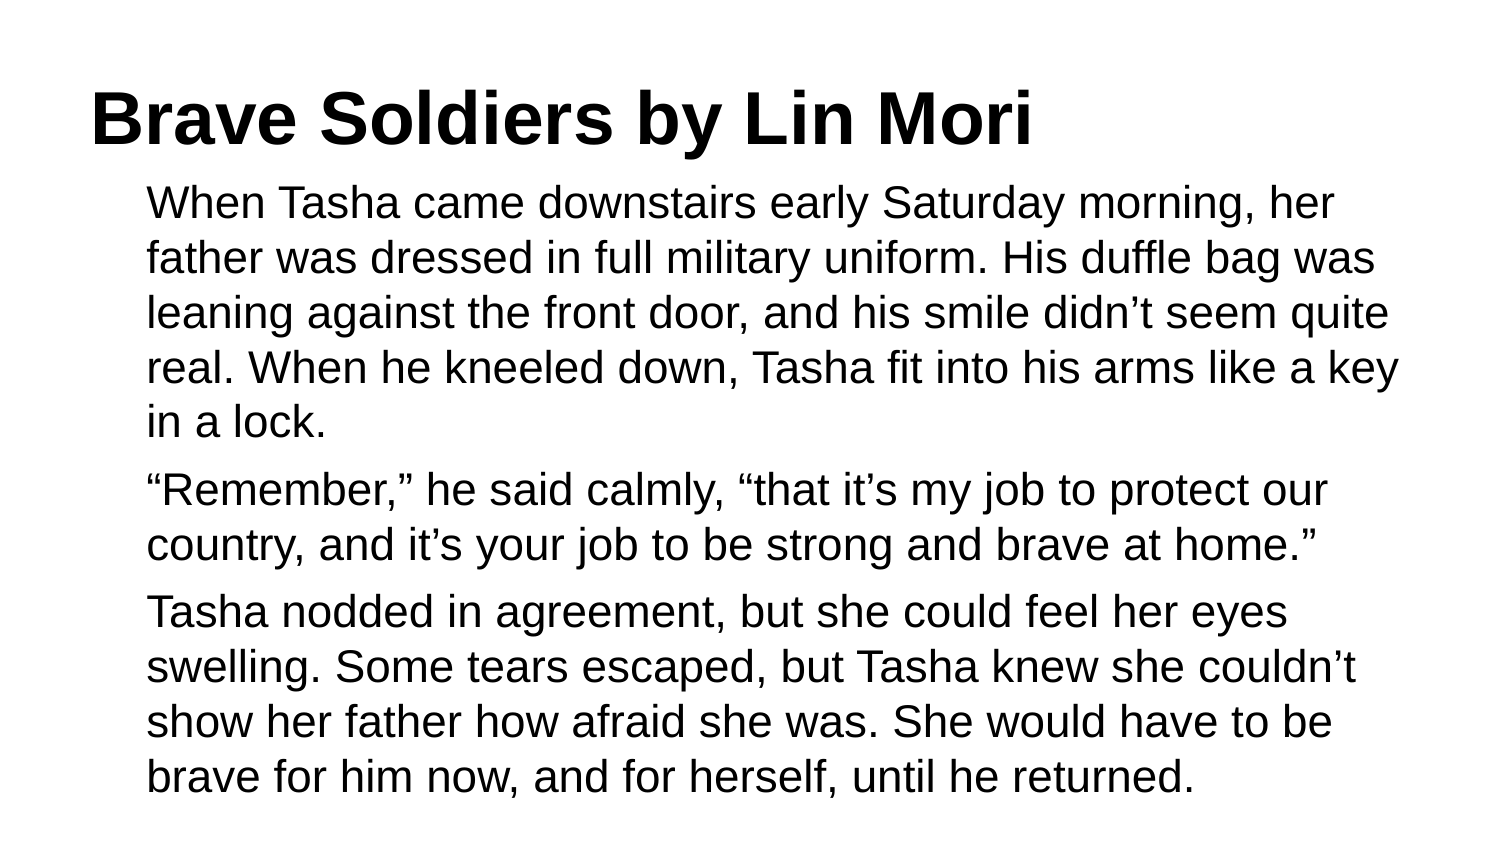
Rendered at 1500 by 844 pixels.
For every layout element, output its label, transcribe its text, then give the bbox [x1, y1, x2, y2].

list When Tasha came downstairs early Saturday morning, her father was dressed in full military uniform. His duffle bag was leaning against the front door, and his smile didn’t seem quite real. When he kneeled down, Tasha fit into his arms like a key in a lock. “Remember,” he said calmly, “that it’s my job to protect our country, and it’s your job to be strong and brave at home.” Tasha nodded in agreement, but she could feel her eyes swelling. Some tears escaped, but Tasha knew she couldn’t show her father how afraid she was. She would have to be brave for him now, and for herself, until he returned. [75, 157, 1425, 769]
title Brave Soldiers by Lin Mori [75, 33, 1425, 157]
